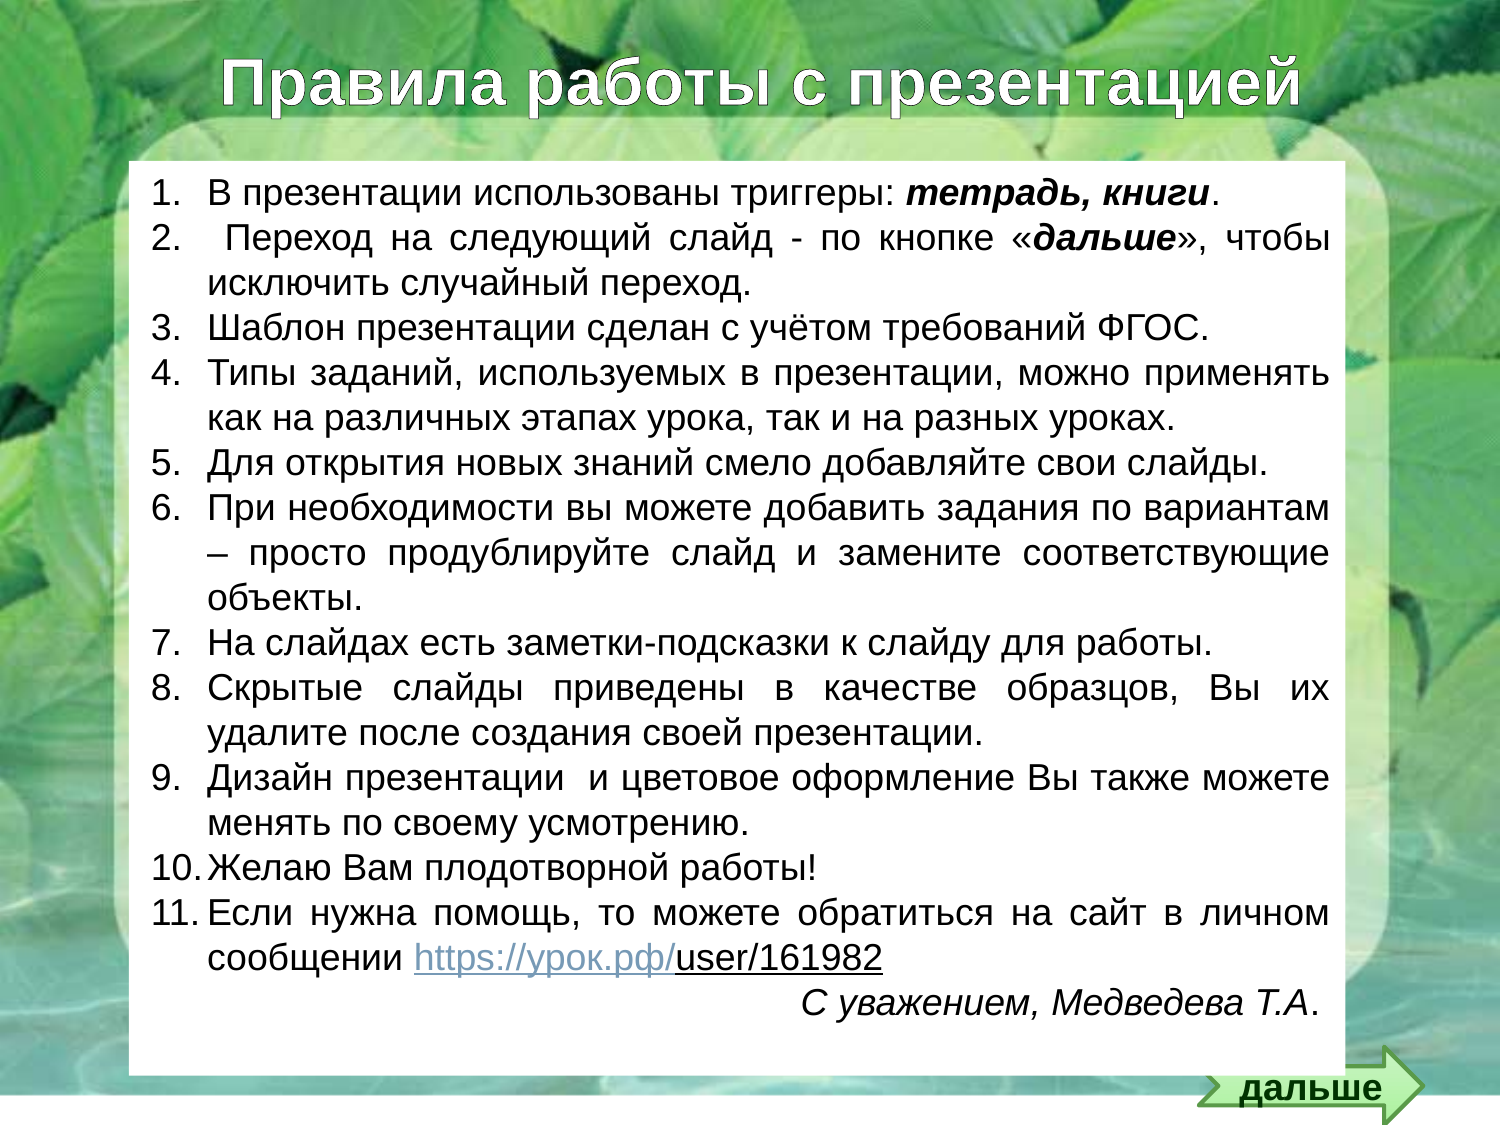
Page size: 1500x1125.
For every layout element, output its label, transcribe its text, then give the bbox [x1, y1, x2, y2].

picture [0, 0, 1500, 1125]
text_box Правила работы с презентацией [128, 30, 1387, 126]
text_box В презентации использованы триггеры: тетрадь, книги. Переход на следующий слайд - по кнопке «дальше», чтобы исключить случайный переход. Шаблон презентации сделан с учётом требований ФГОС. Типы заданий, используемых в презентации, можно применять как на различных этапах урока, так и на разных уроках. Для открытия новых знаний смело добавляйте свои слайды. При необходимости вы можете добавить задания по вариантам – просто продублируйте слайд и замените соответствующие объекты. На слайдах есть заметки-подсказки к слайду для работы. Скрытые слайды приведены в качестве образцов, Вы их удалите после создания своей презентации. Дизайн презентации и цветовое оформление Вы также можете менять по своему усмотрению. Желаю Вам плодотворной работы! Если нужна помощь, то можете обратиться на сайт в личном сообщении https://урок.рф/user/161982 С уважением, Медведева Т.А. [128, 160, 1346, 1076]
text_box дальше [1196, 1044, 1426, 1125]
